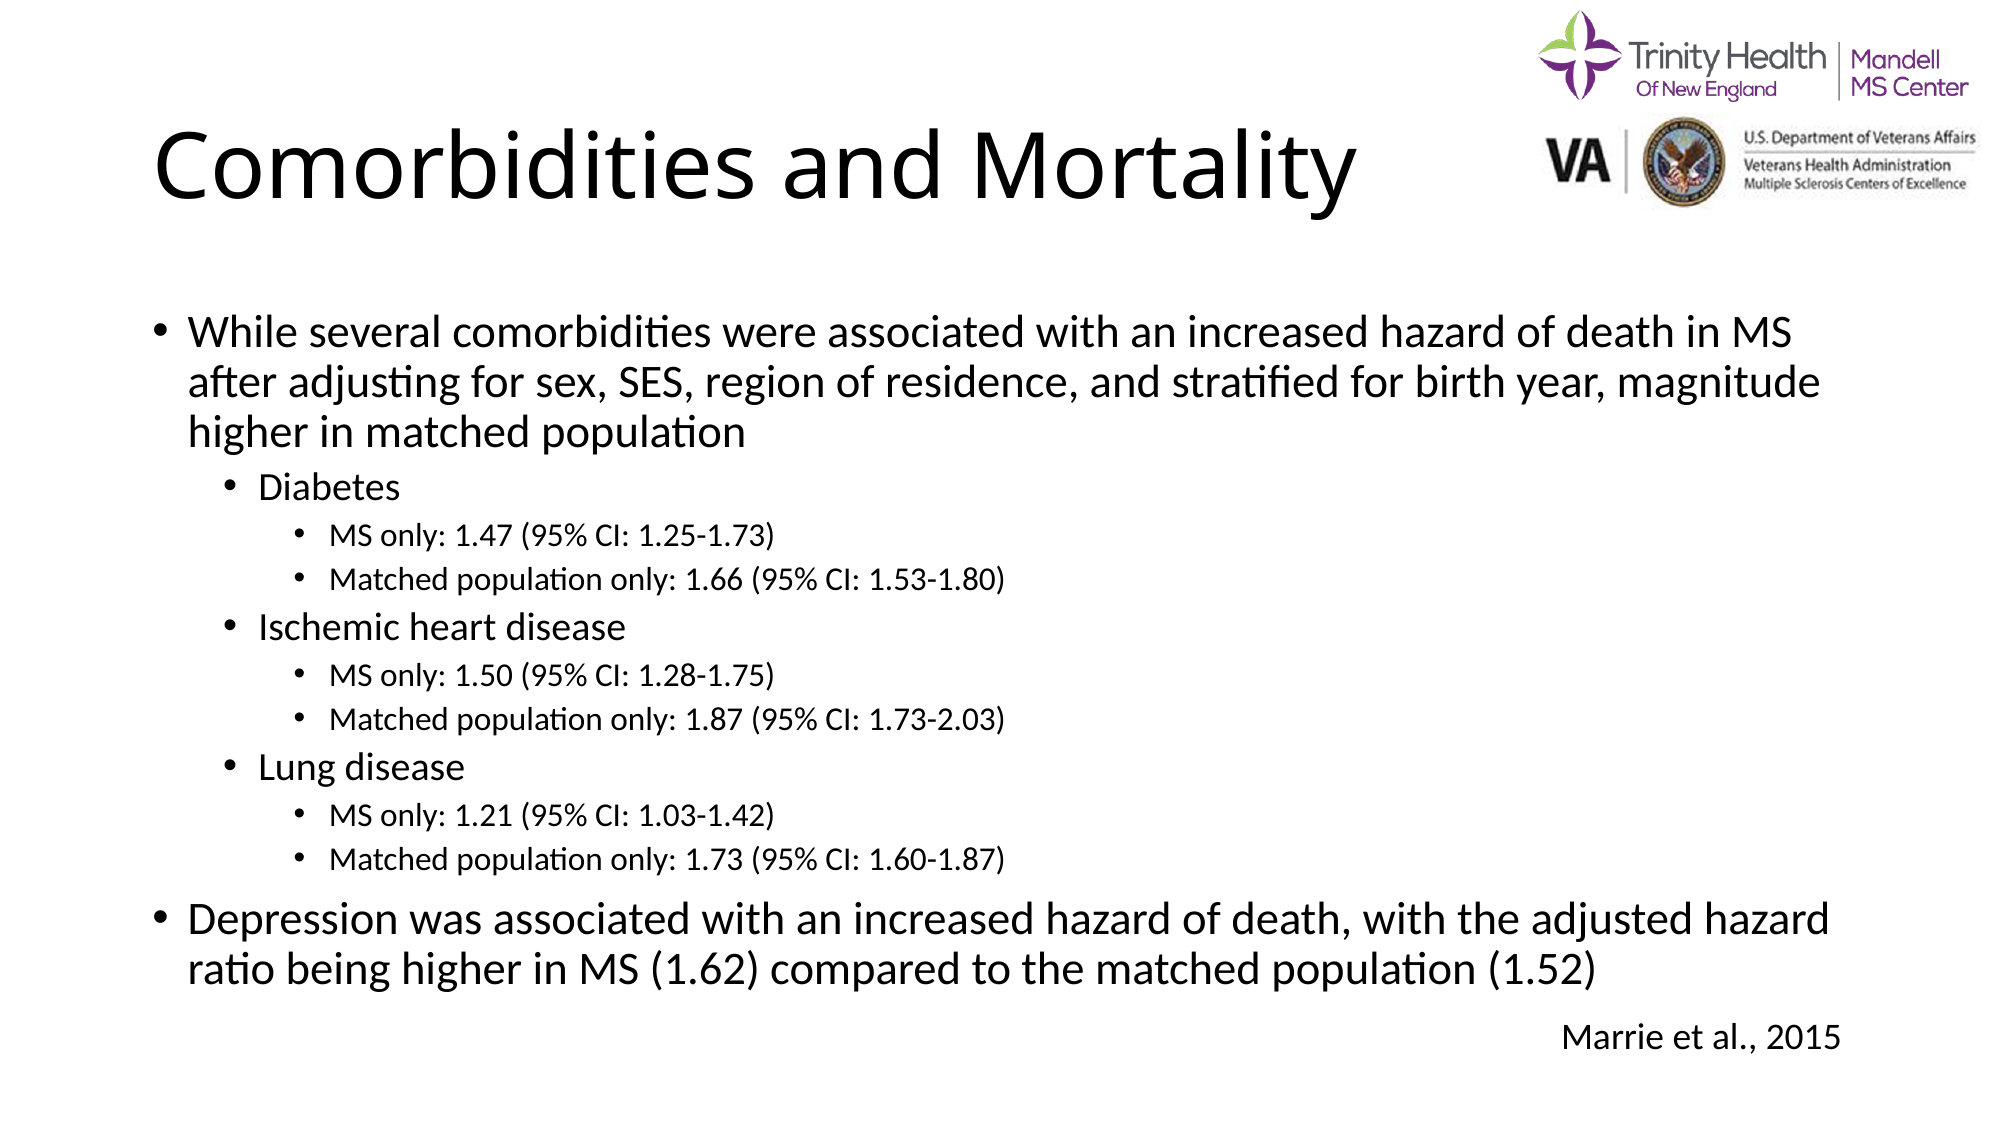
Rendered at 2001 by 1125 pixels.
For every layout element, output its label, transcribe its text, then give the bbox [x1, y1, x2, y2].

picture [1538, 10, 1969, 102]
picture [1542, 113, 1981, 210]
title Comorbidities and Mortality [137, 59, 1863, 278]
list While several comorbidities were associated with an increased hazard of death in MS after adjusting for sex, SES, region of residence, and stratified for birth year, magnitude higher in matched population Diabetes MS only: 1.47 (95% CI: 1.25-1.73) Matched population only: 1.66 (95% CI: 1.53-1.80) Ischemic heart disease MS only: 1.50 (95% CI: 1.28-1.75) Matched population only: 1.87 (95% CI: 1.73-2.03) Lung disease MS only: 1.21 (95% CI: 1.03-1.42) Matched population only: 1.73 (95% CI: 1.60-1.87) Depression was associated with an increased hazard of death, with the adjusted hazard ratio being higher in MS (1.62) compared to the matched population (1.52) [137, 299, 1863, 1014]
text_box Marrie et al., 2015 [1545, 1004, 1969, 1065]
